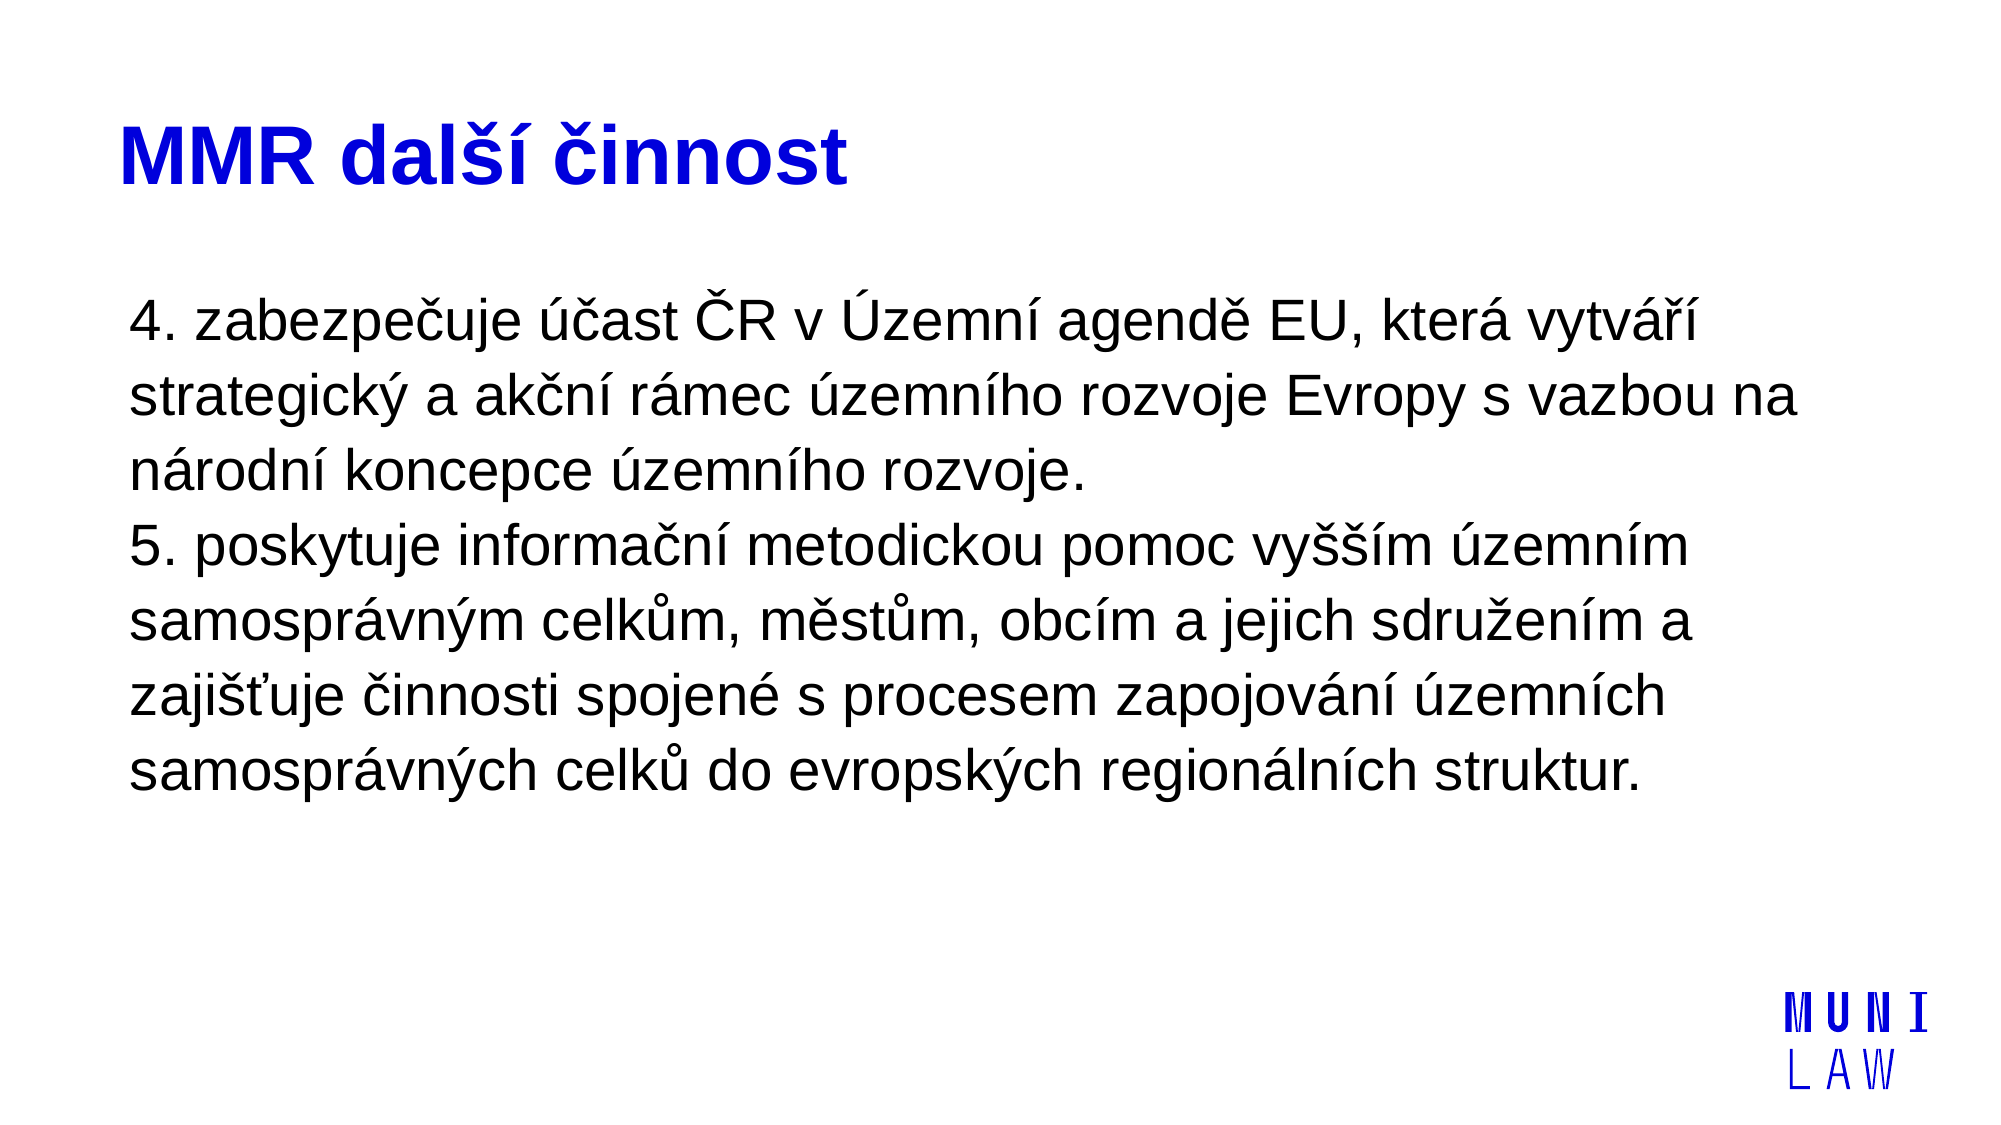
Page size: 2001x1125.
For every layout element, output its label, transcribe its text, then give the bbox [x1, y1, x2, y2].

title MMR další činnost [118, 118, 1883, 193]
list 4. zabezpečuje účast ČR v Územní agendě EU, která vytváří strategický a akční rámec územního rozvoje Evropy s vazbou na národní koncepce územního rozvoje. 5. poskytuje informační metodickou pomoc vyšším územním samosprávným celkům, městům, obcím a jejich sdružením a zajišťuje činnosti spojené s procesem zapojování územních samosprávných celků do evropských regionálních struktur. [118, 277, 1883, 957]
